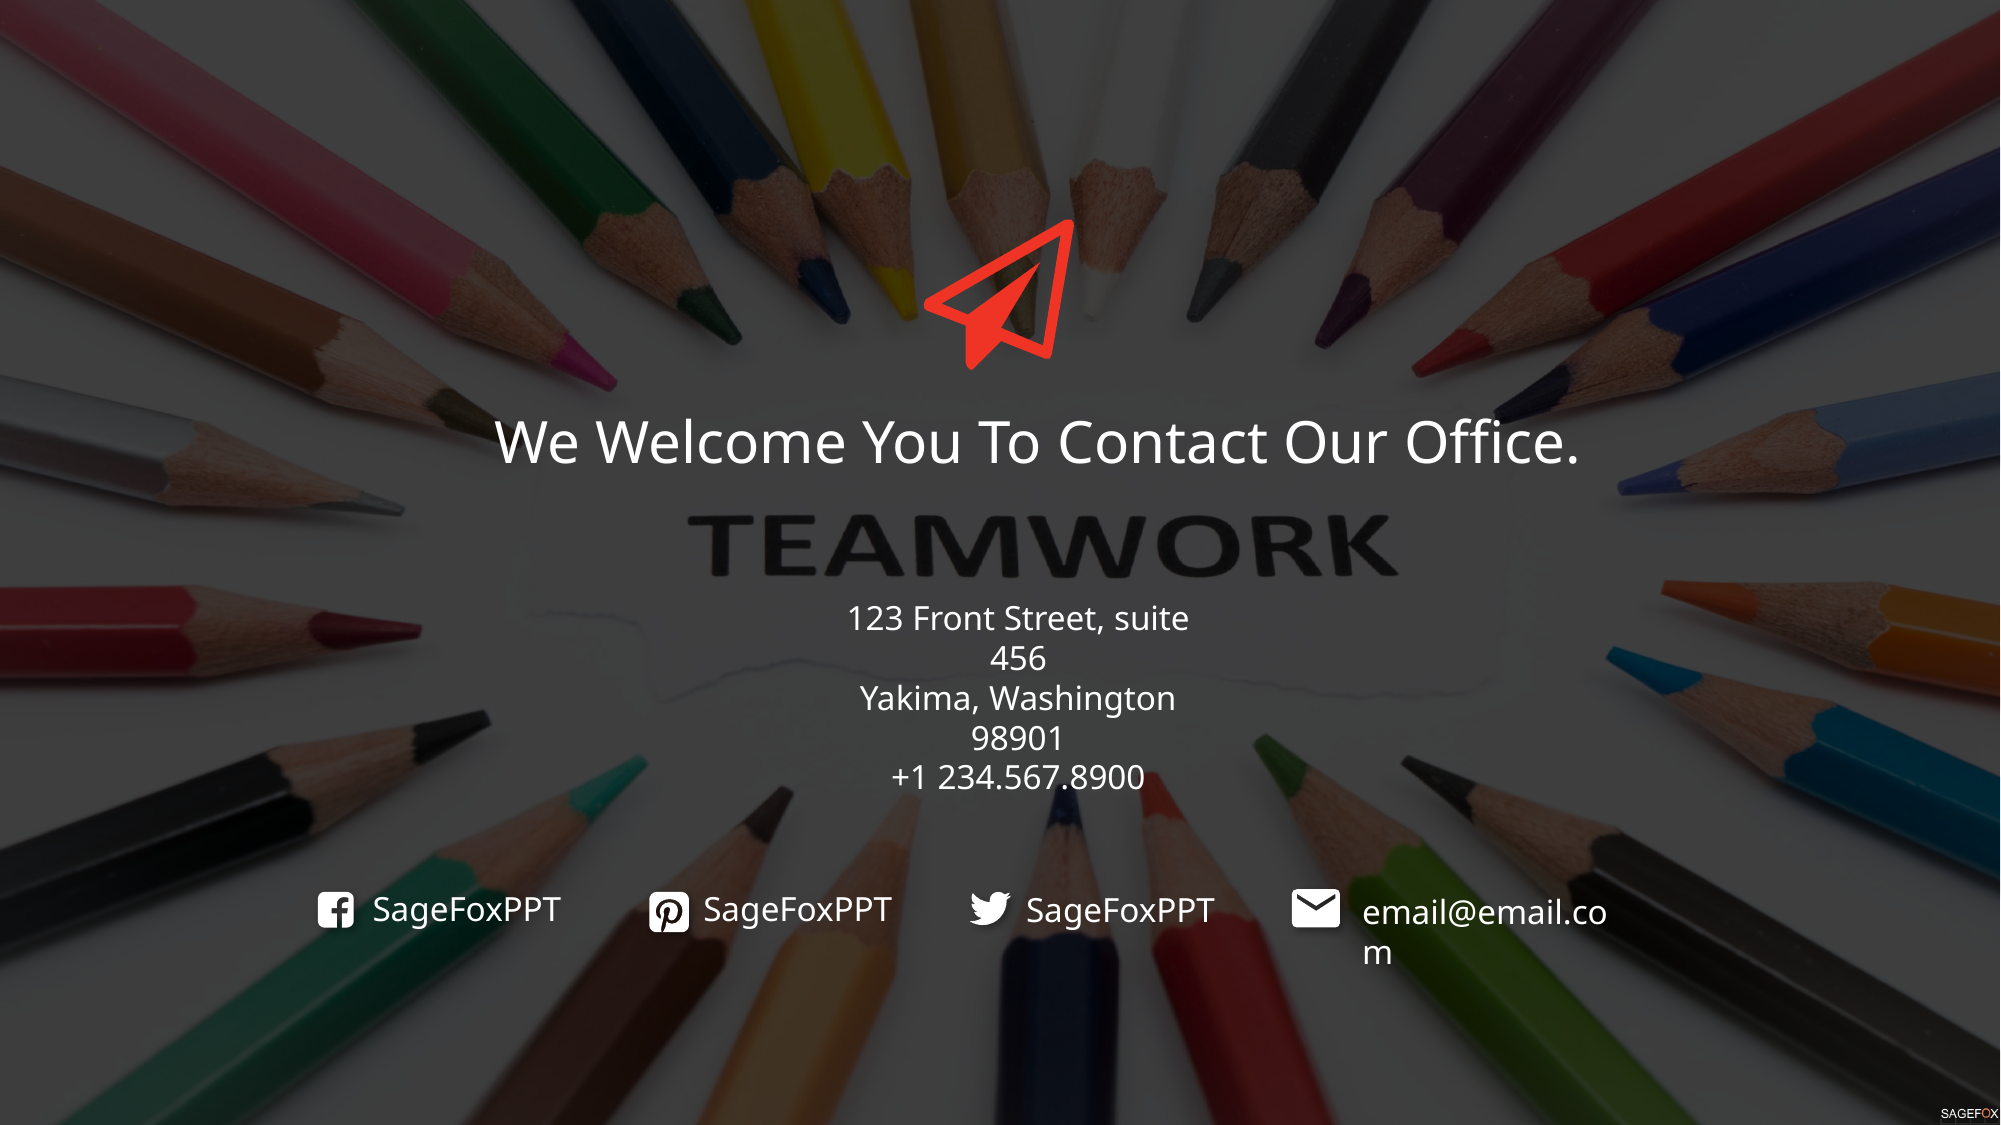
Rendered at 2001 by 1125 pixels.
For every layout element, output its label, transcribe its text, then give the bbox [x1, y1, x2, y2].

text_box SageFoxPPT [688, 880, 929, 936]
picture [0, 0, 2001, 1125]
text_box [923, 219, 1074, 370]
text_box SageFoxPPT [357, 880, 598, 936]
text_box 123 Front Street, suite 456 Yakima, Washington 98901 +1 234.567.8900 [808, 589, 1229, 804]
text_box [1291, 889, 1340, 928]
text_box SageFoxPPT [1011, 881, 1252, 937]
text_box [649, 891, 688, 933]
text_box We Welcome You To Contact Our Office. [477, 398, 1598, 483]
text_box email@email.com [1347, 884, 1649, 979]
text_box [317, 891, 354, 928]
text_box [969, 891, 1011, 926]
